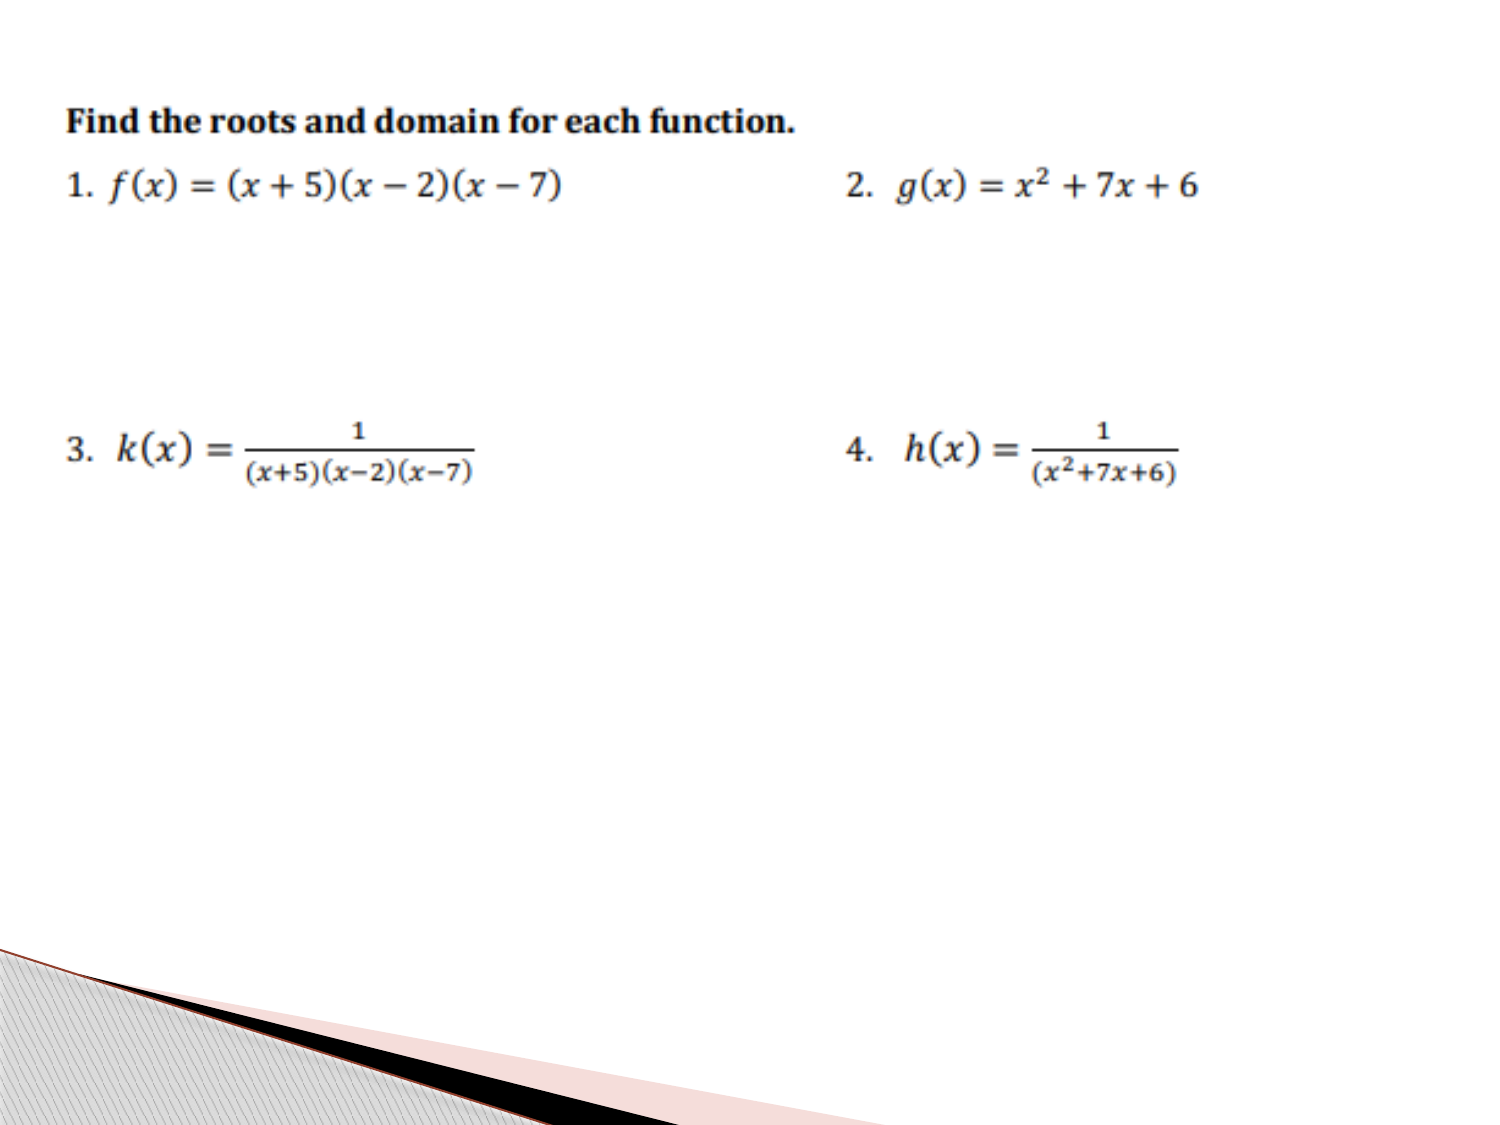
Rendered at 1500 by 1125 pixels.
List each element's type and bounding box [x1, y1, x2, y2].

picture [49, 87, 1238, 550]
